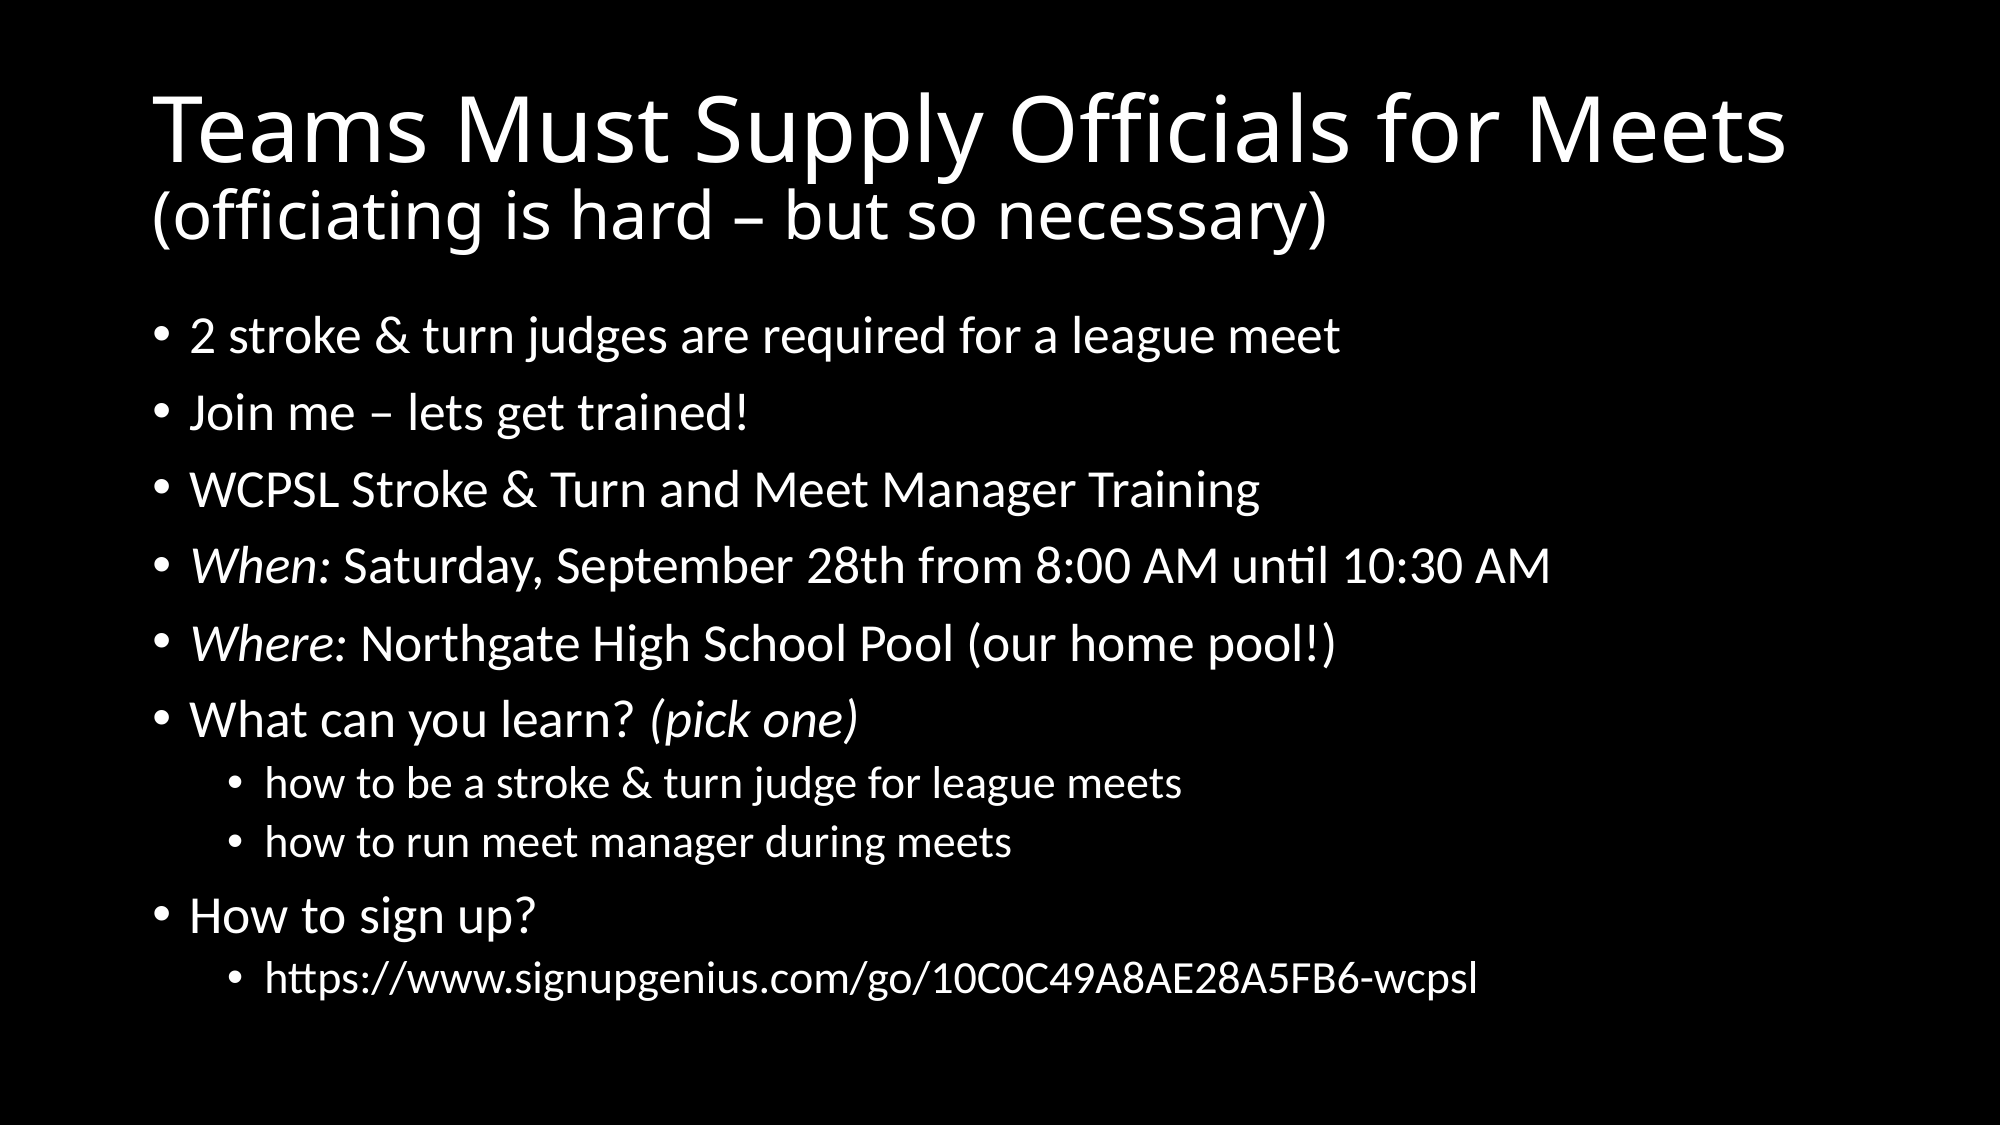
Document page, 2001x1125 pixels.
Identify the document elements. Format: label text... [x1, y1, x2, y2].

title Teams Must Supply Officials for Meets (officiating is hard – but so necessary) [137, 59, 1863, 278]
list 2 stroke & turn judges are required for a league meet Join me – lets get trained! WCPSL Stroke & Turn and Meet Manager Training When: Saturday, September 28th from 8:00 AM until 10:30 AM Where: Northgate High School Pool (our home pool!) What can you learn? (pick one) how to be a stroke & turn judge for league meets how to run meet manager during meets How to sign up? https://www.signupgenius.com/go/10C0C49A8AE28A5FB6-wcpsl [137, 299, 1863, 1014]
